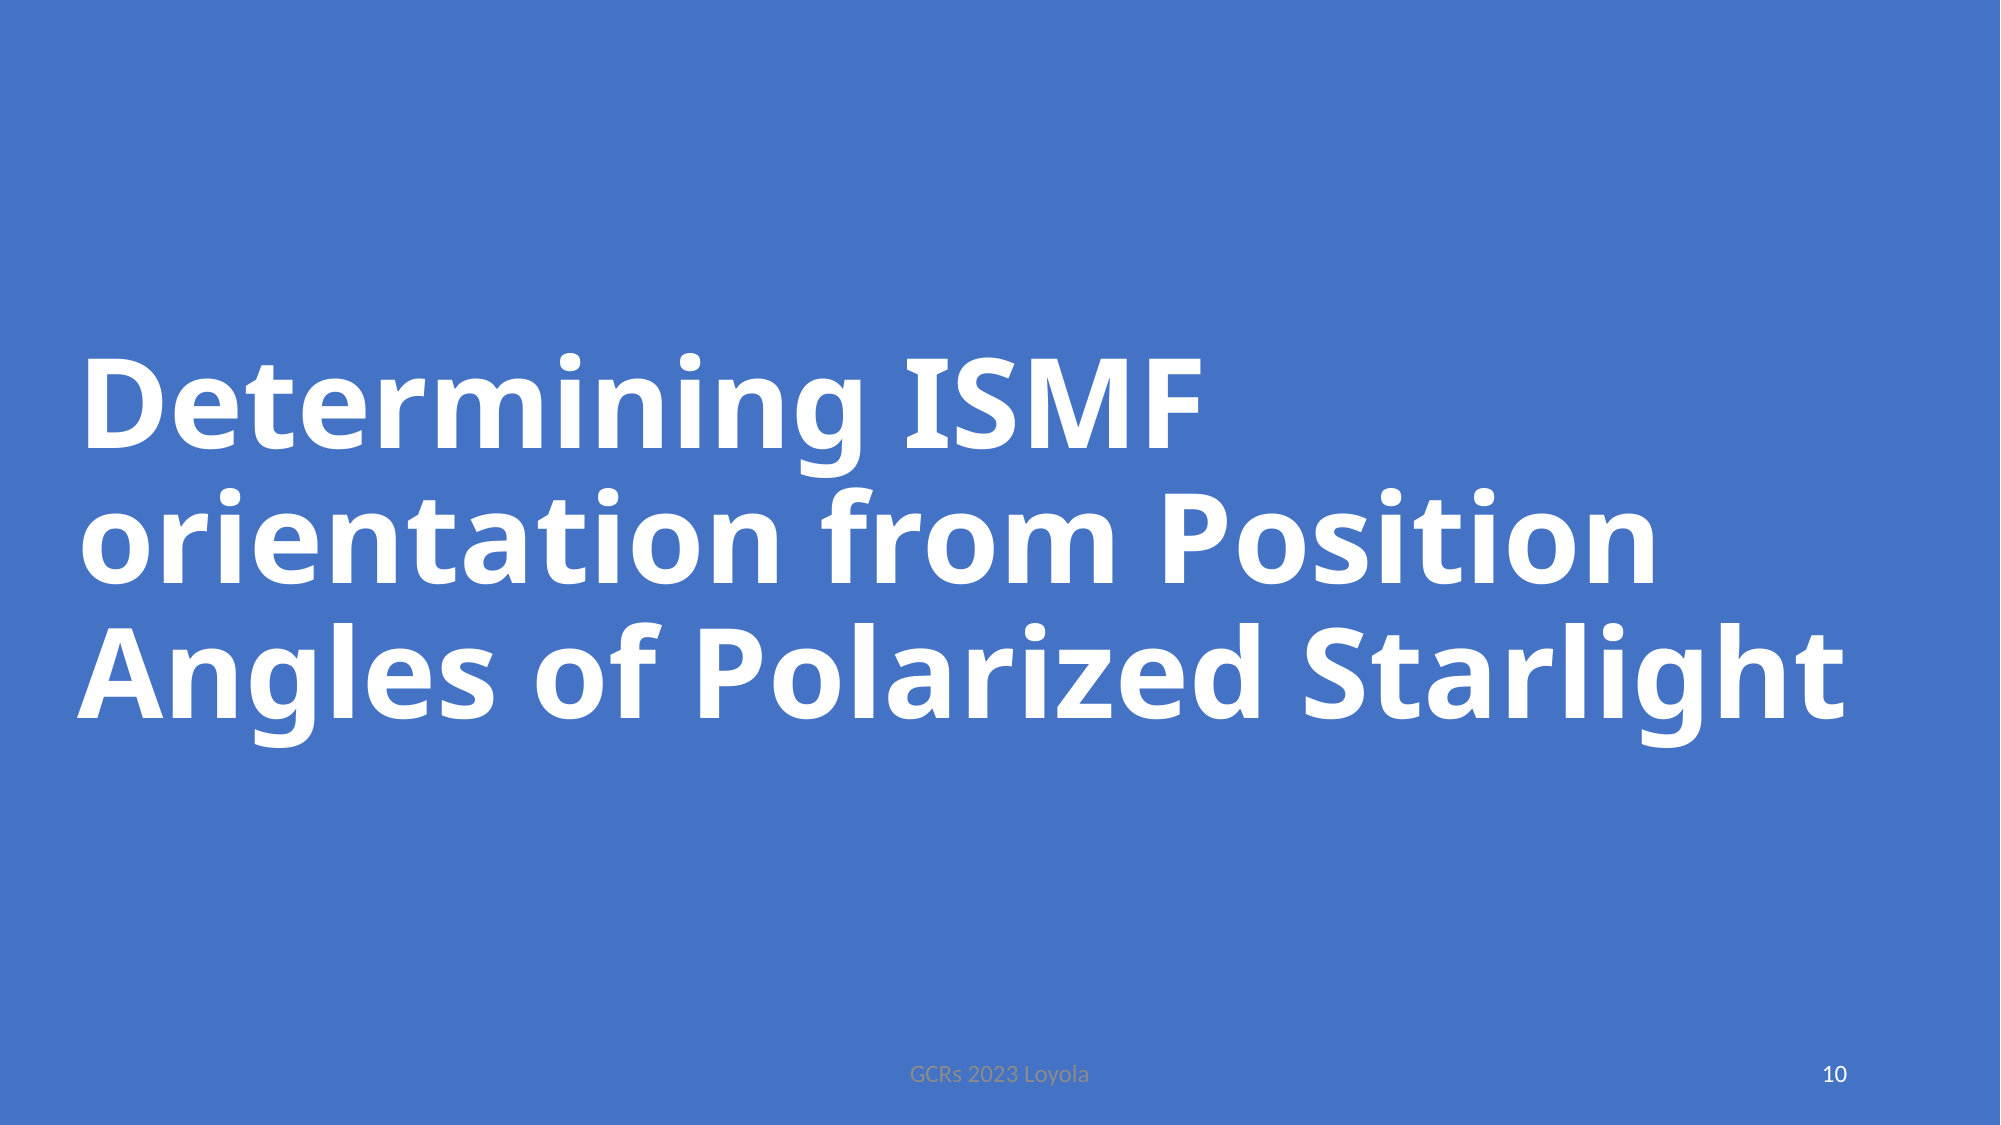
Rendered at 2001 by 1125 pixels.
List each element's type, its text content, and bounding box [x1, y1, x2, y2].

footer GCRs 2023 Loyola [662, 1042, 1338, 1103]
title Determining ISMF orientation from Position Angles of Polarized Starlight [62, 280, 1932, 753]
slide_number 10 [1412, 1042, 1863, 1103]
